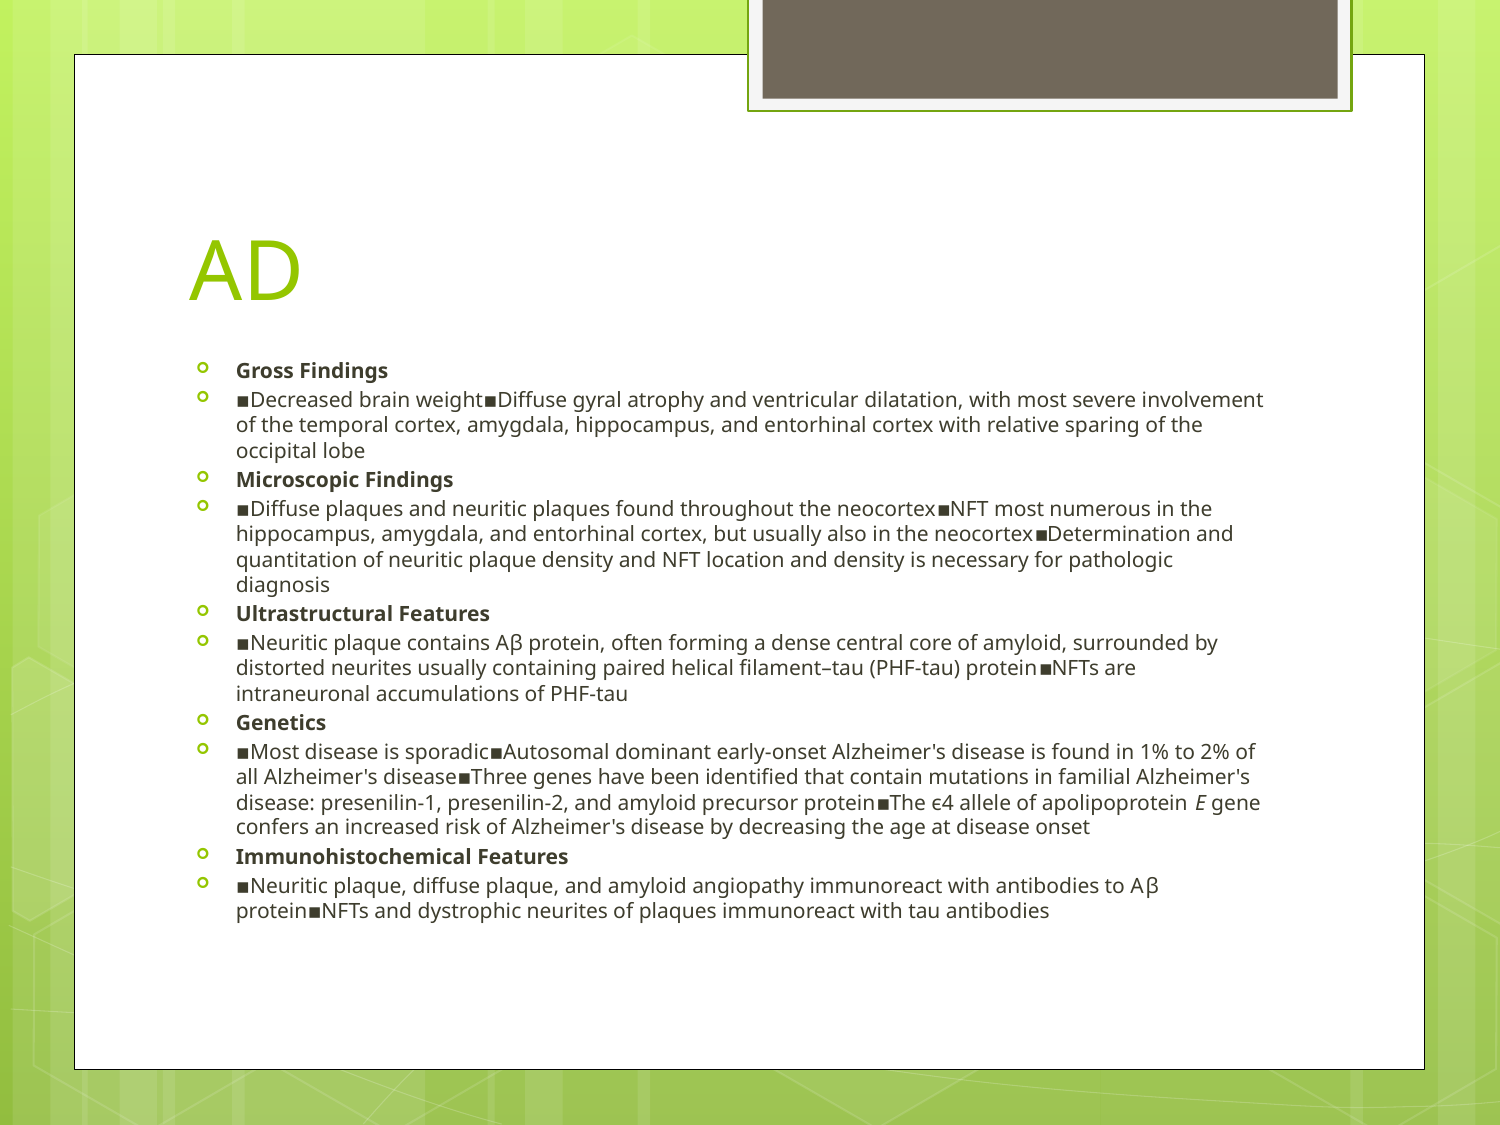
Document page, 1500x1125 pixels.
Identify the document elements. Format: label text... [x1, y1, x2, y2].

list Gross Findings ▪Decreased brain weight▪Diffuse gyral atrophy and ventricular dilatation, with most severe involvement of the temporal cortex, amygdala, hippocampus, and entorhinal cortex with relative sparing of the occipital lobe Microscopic Findings ▪Diffuse plaques and neuritic plaques found throughout the neocortex▪NFT most numerous in the hippocampus, amygdala, and entorhinal cortex, but usually also in the neocortex▪Determination and quantitation of neuritic plaque density and NFT location and density is necessary for pathologic diagnosis Ultrastructural Features ▪Neuritic plaque contains Aβ protein, often forming a dense central core of amyloid, surrounded by distorted neurites usually containing paired helical filament–tau (PHF-tau) protein▪NFTs are intraneuronal accumulations of PHF-tau Genetics ▪Most disease is sporadic▪Autosomal dominant early-onset Alzheimer's disease is found in 1% to 2% of all Alzheimer's disease▪Three genes have been identified that contain mutations in familial Alzheimer's disease: presenilin-1, presenilin-2, and amyloid precursor protein▪The ϵ4 allele of apolipoprotein E gene confers an increased risk of Alzheimer's disease by decreasing the age at disease onset Immunohistochemical Features ▪Neuritic plaque, diffuse plaque, and amyloid angiopathy immunoreact with antibodies to Aβ protein▪NFTs and dystrophic neurites of plaques immunoreact with tau antibodies [171, 350, 1283, 957]
title AD [174, 137, 1328, 325]
